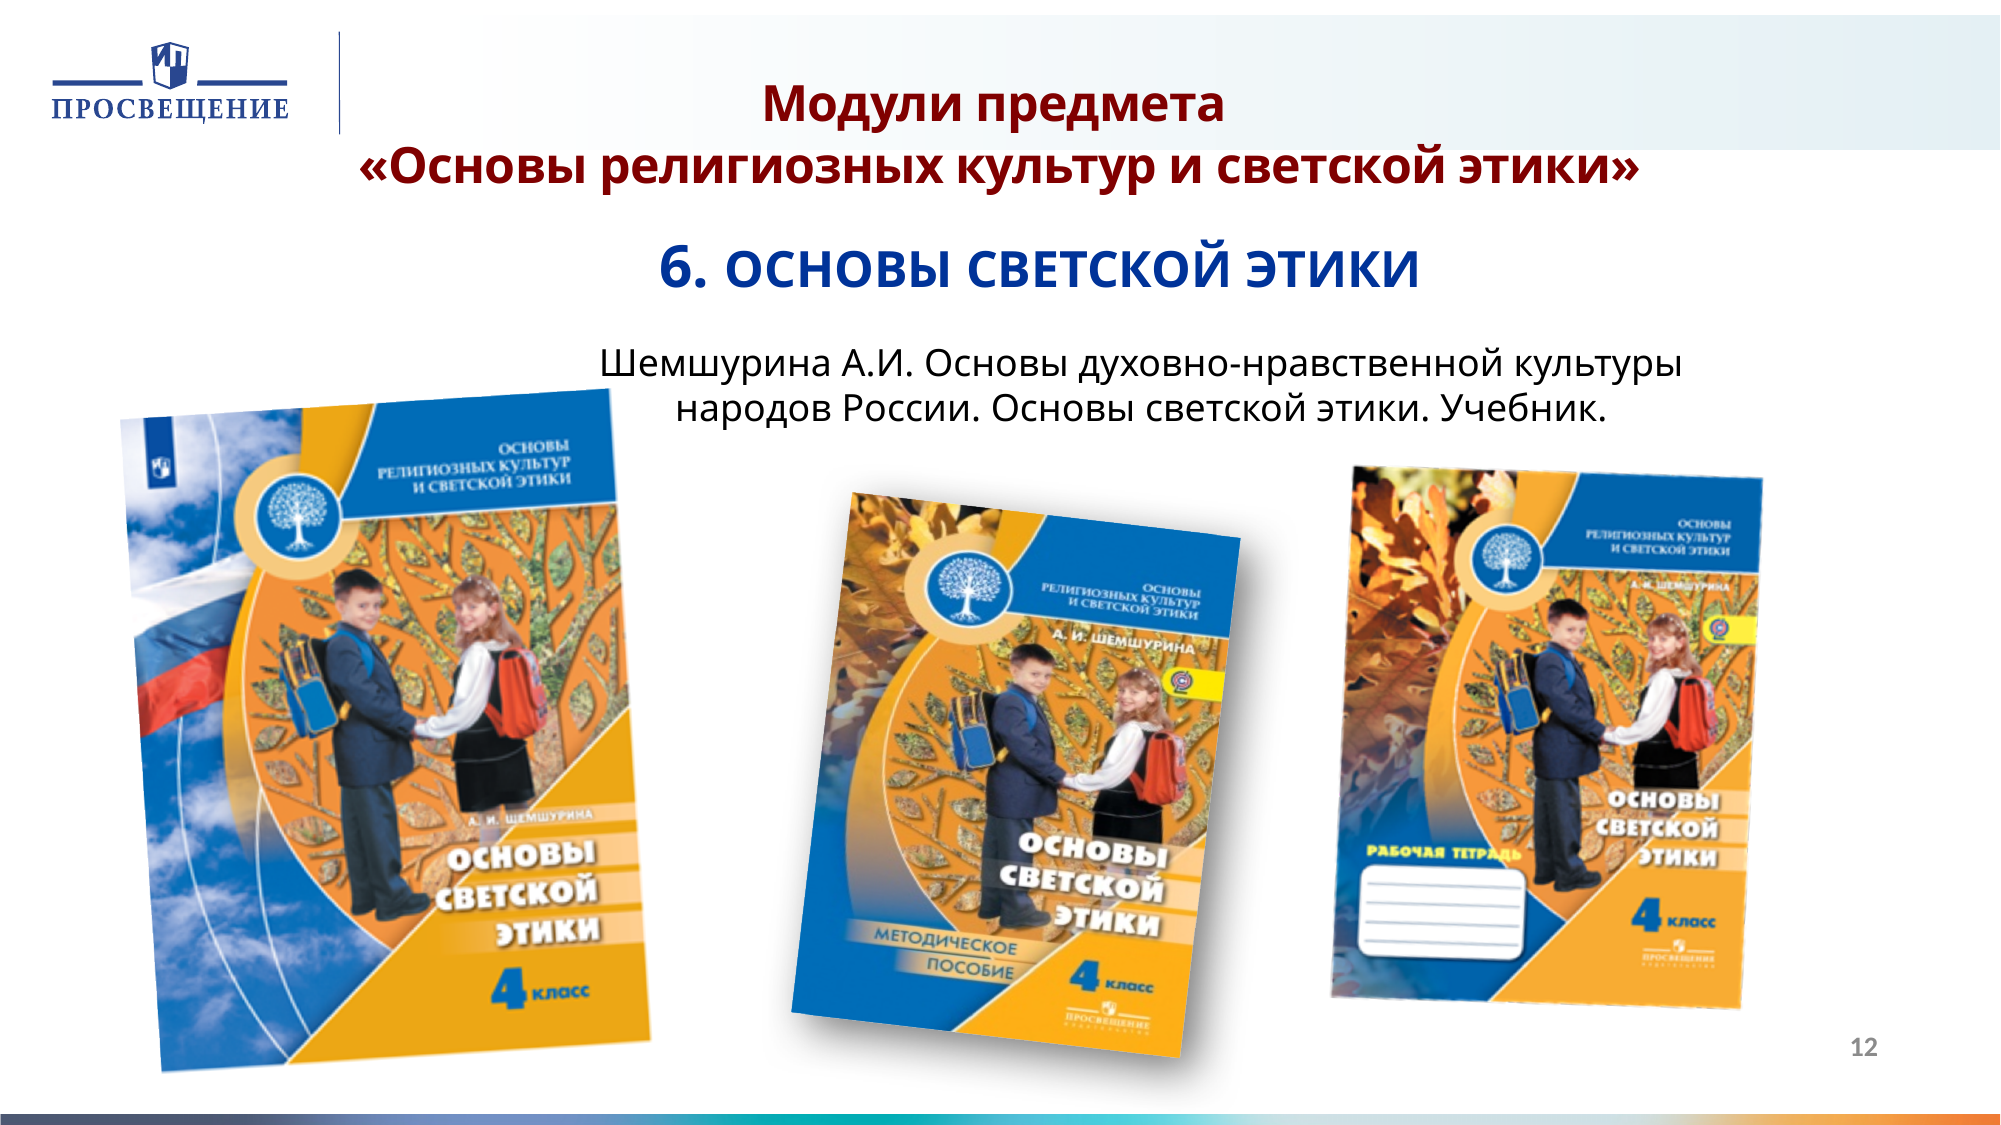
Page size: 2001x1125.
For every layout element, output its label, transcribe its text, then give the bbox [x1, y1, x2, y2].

picture [2, 1114, 2001, 1125]
title Модули предмета «Основы религиозных культур и светской этики» [50, 37, 1950, 225]
picture [1282, 423, 1811, 1051]
picture [792, 493, 1240, 1057]
picture [121, 389, 655, 1074]
list 6. ОСНОВЫ СВЕТСКОЙ ЭТИКИ [149, 229, 1933, 930]
text_box Шемшурина А.И. Основы духовно-нравственной культуры народов России. Основы светской этики. Учебник. [549, 331, 1734, 436]
